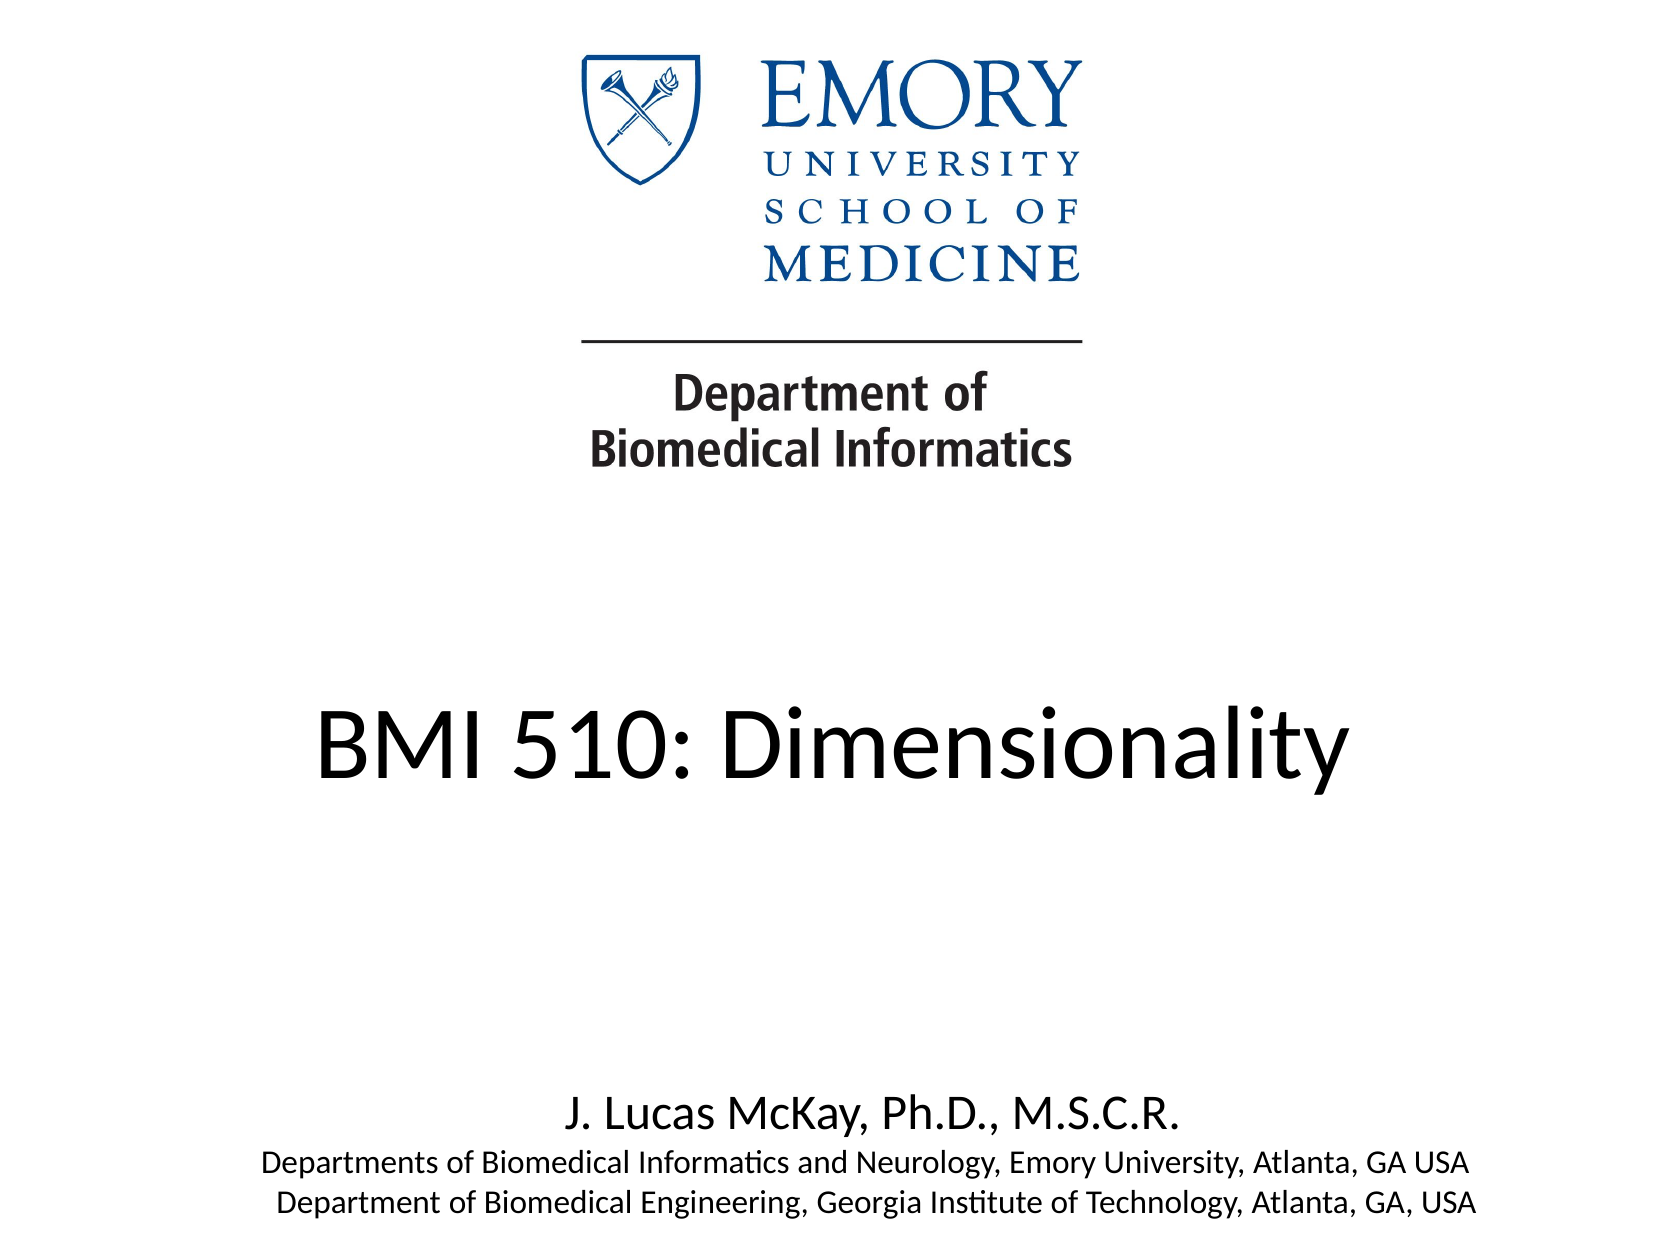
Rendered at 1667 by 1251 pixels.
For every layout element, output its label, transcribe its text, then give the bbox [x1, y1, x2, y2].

text_box J. Lucas McKay, Ph.D., M.S.C.R. Departments of Biomedical Informatics and Neurology, Emory University, Atlanta, GA USA Department of Biomedical Engineering, Georgia Institute of Technology, Atlanta, GA, USA [156, 1013, 1590, 1250]
title BMI 510: Dimensionality [208, 527, 1459, 963]
picture [567, 45, 1099, 477]
